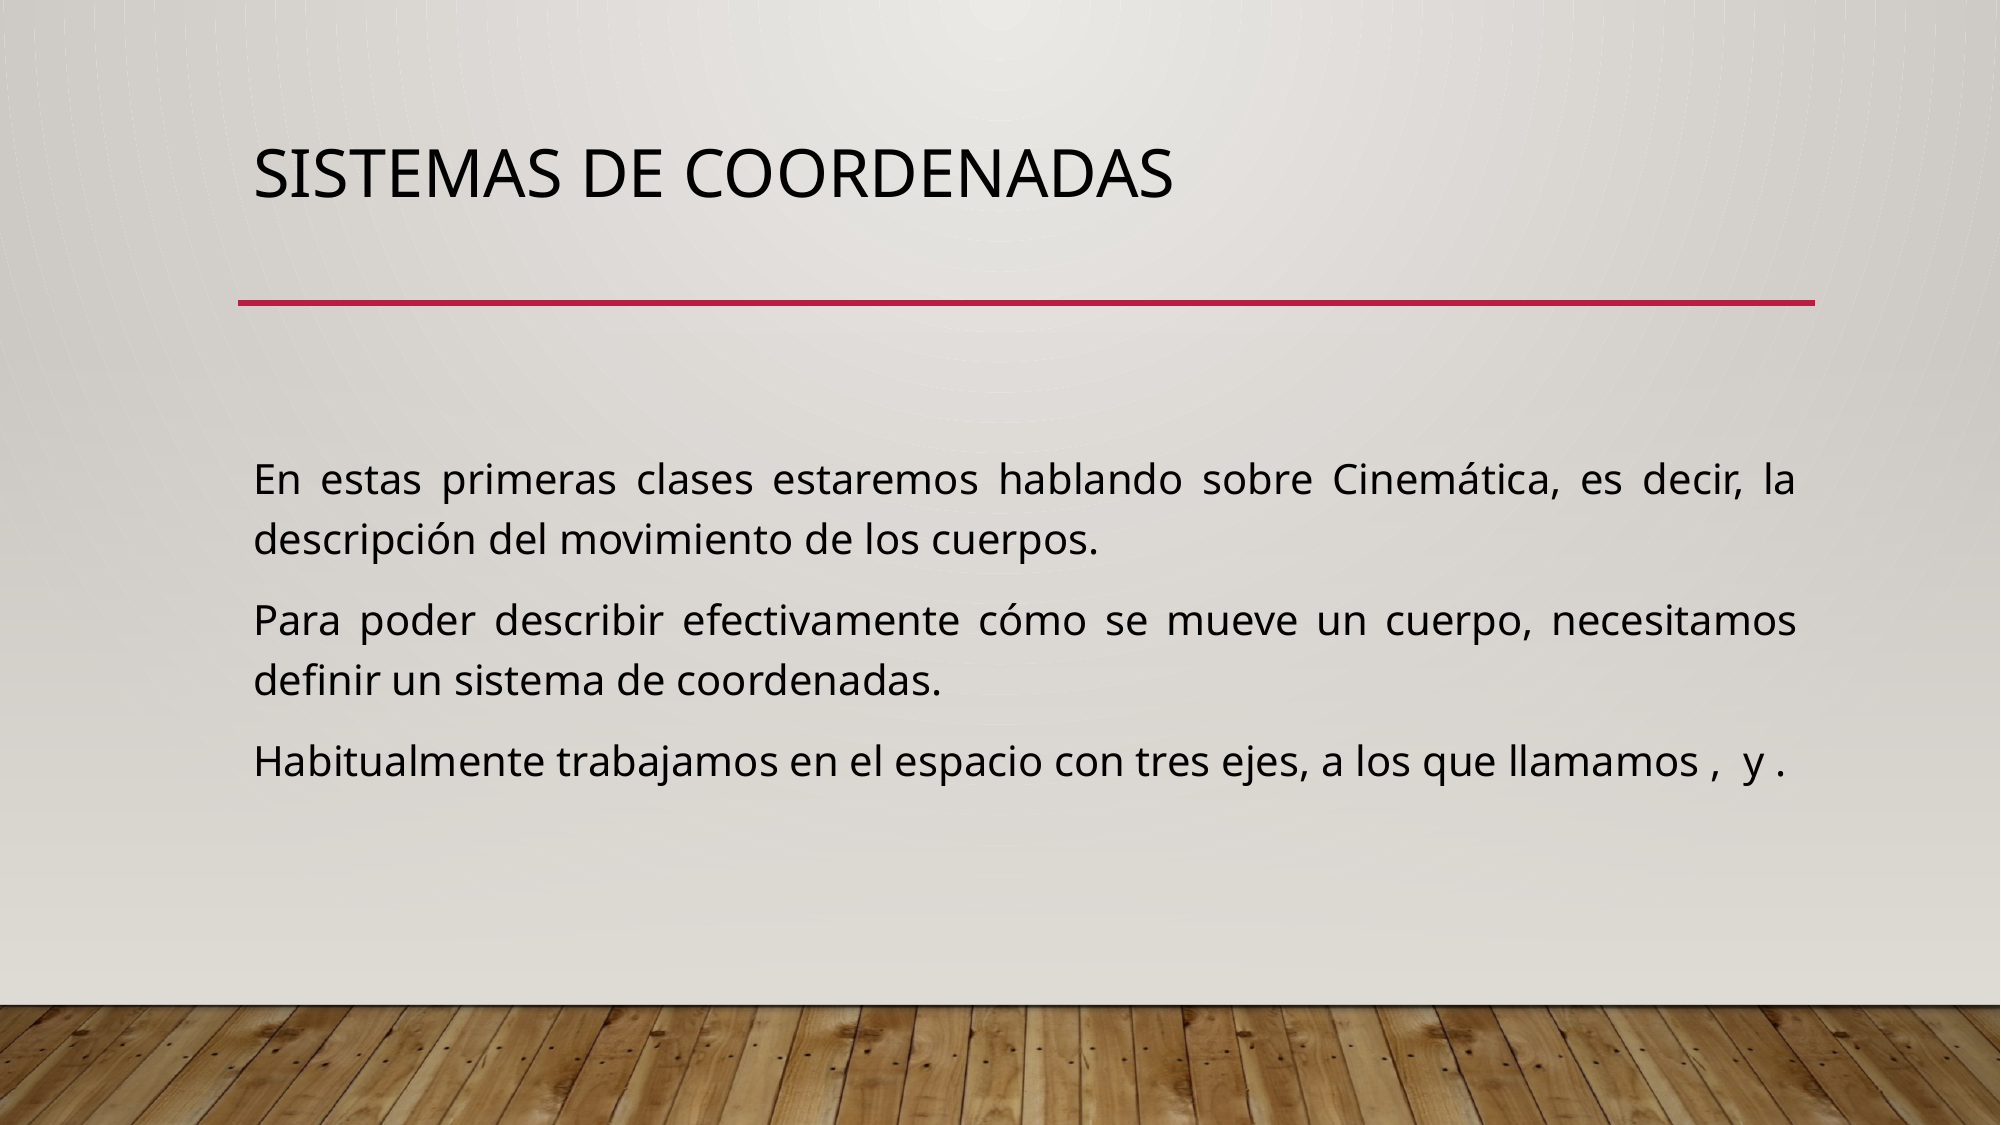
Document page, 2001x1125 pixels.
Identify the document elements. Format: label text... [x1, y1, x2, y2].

picture [0, 1005, 2000, 1125]
title Sistemas de coordenadas [238, 131, 1814, 305]
